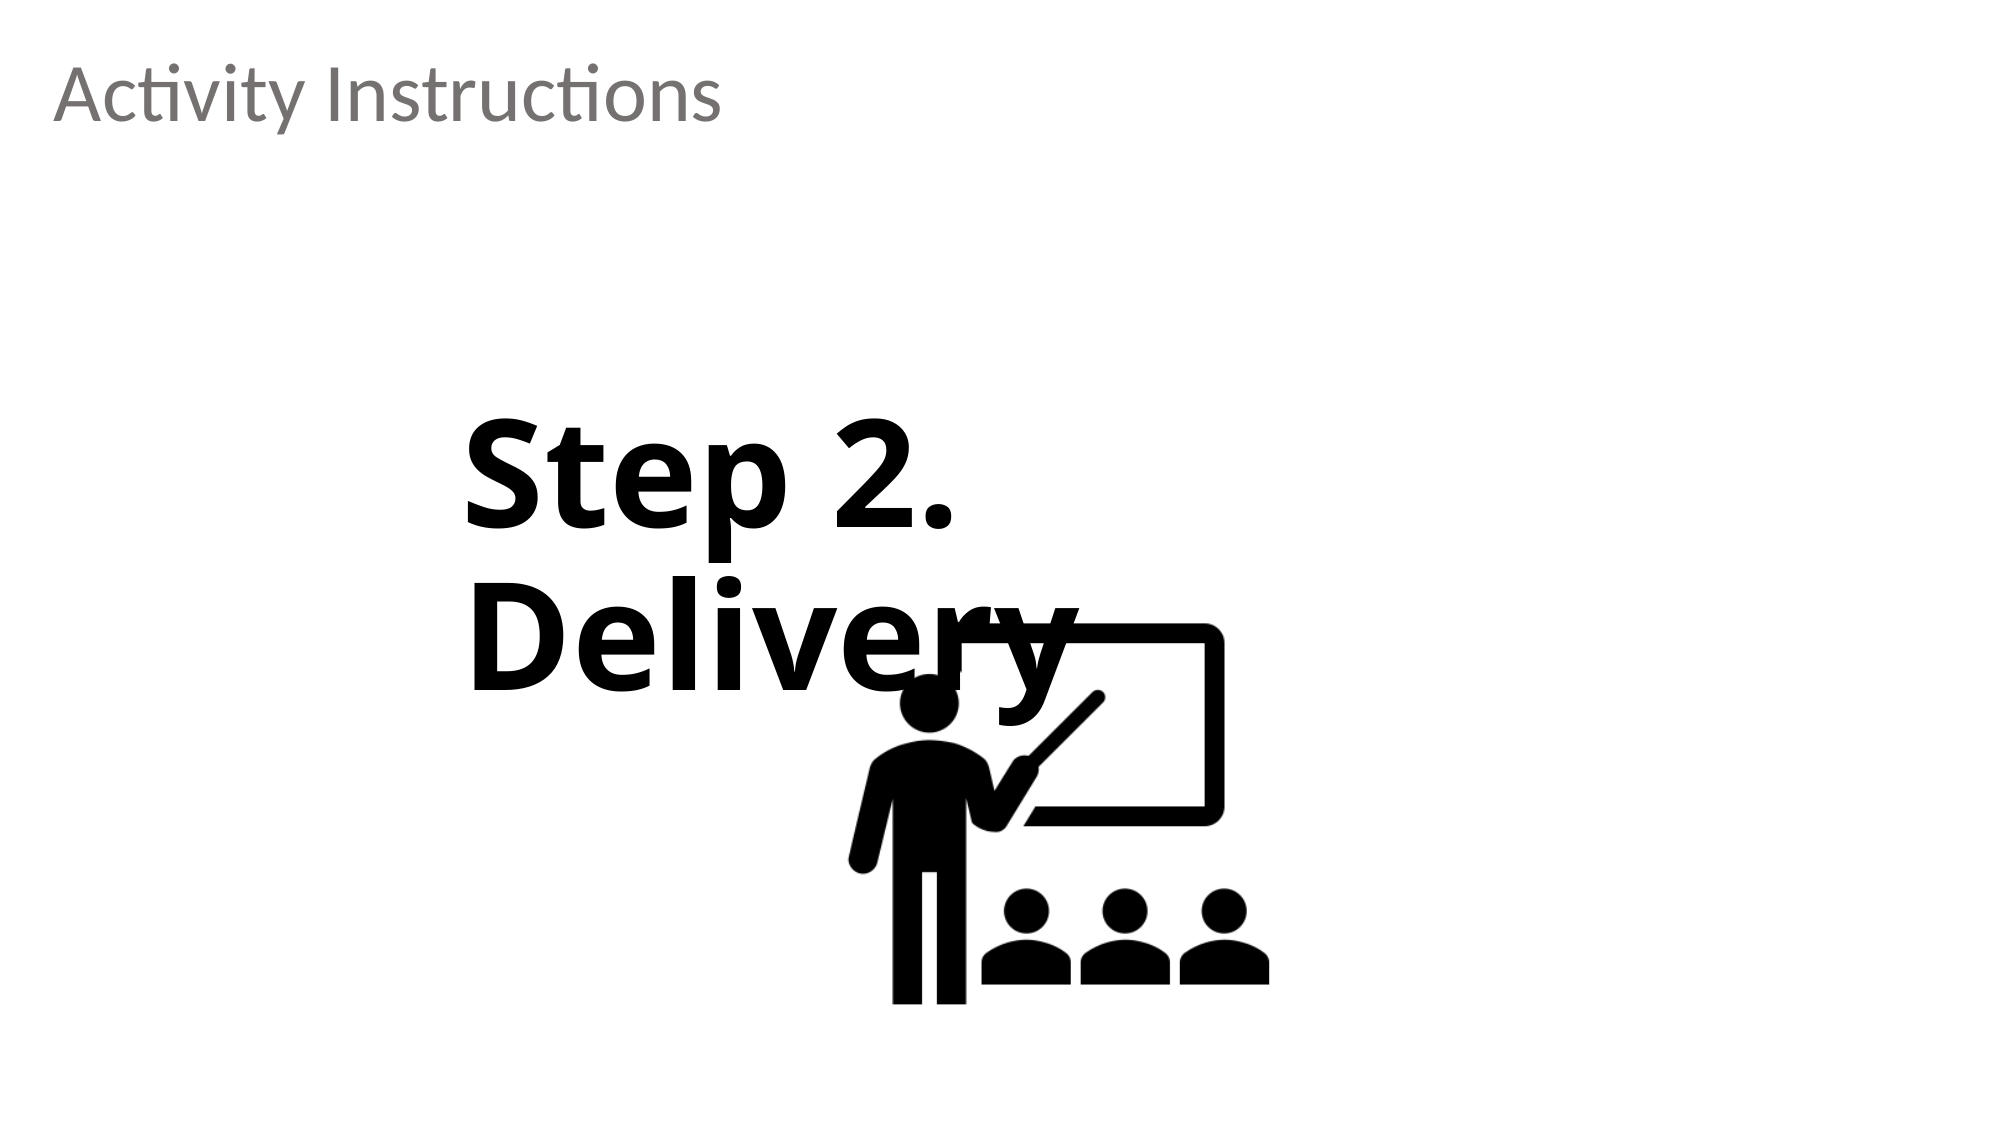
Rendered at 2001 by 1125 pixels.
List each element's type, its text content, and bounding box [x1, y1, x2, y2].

picture [823, 574, 1299, 1050]
title Step 2. Delivery [446, 390, 1554, 734]
text_box Activity Instructions [39, 31, 1203, 146]
